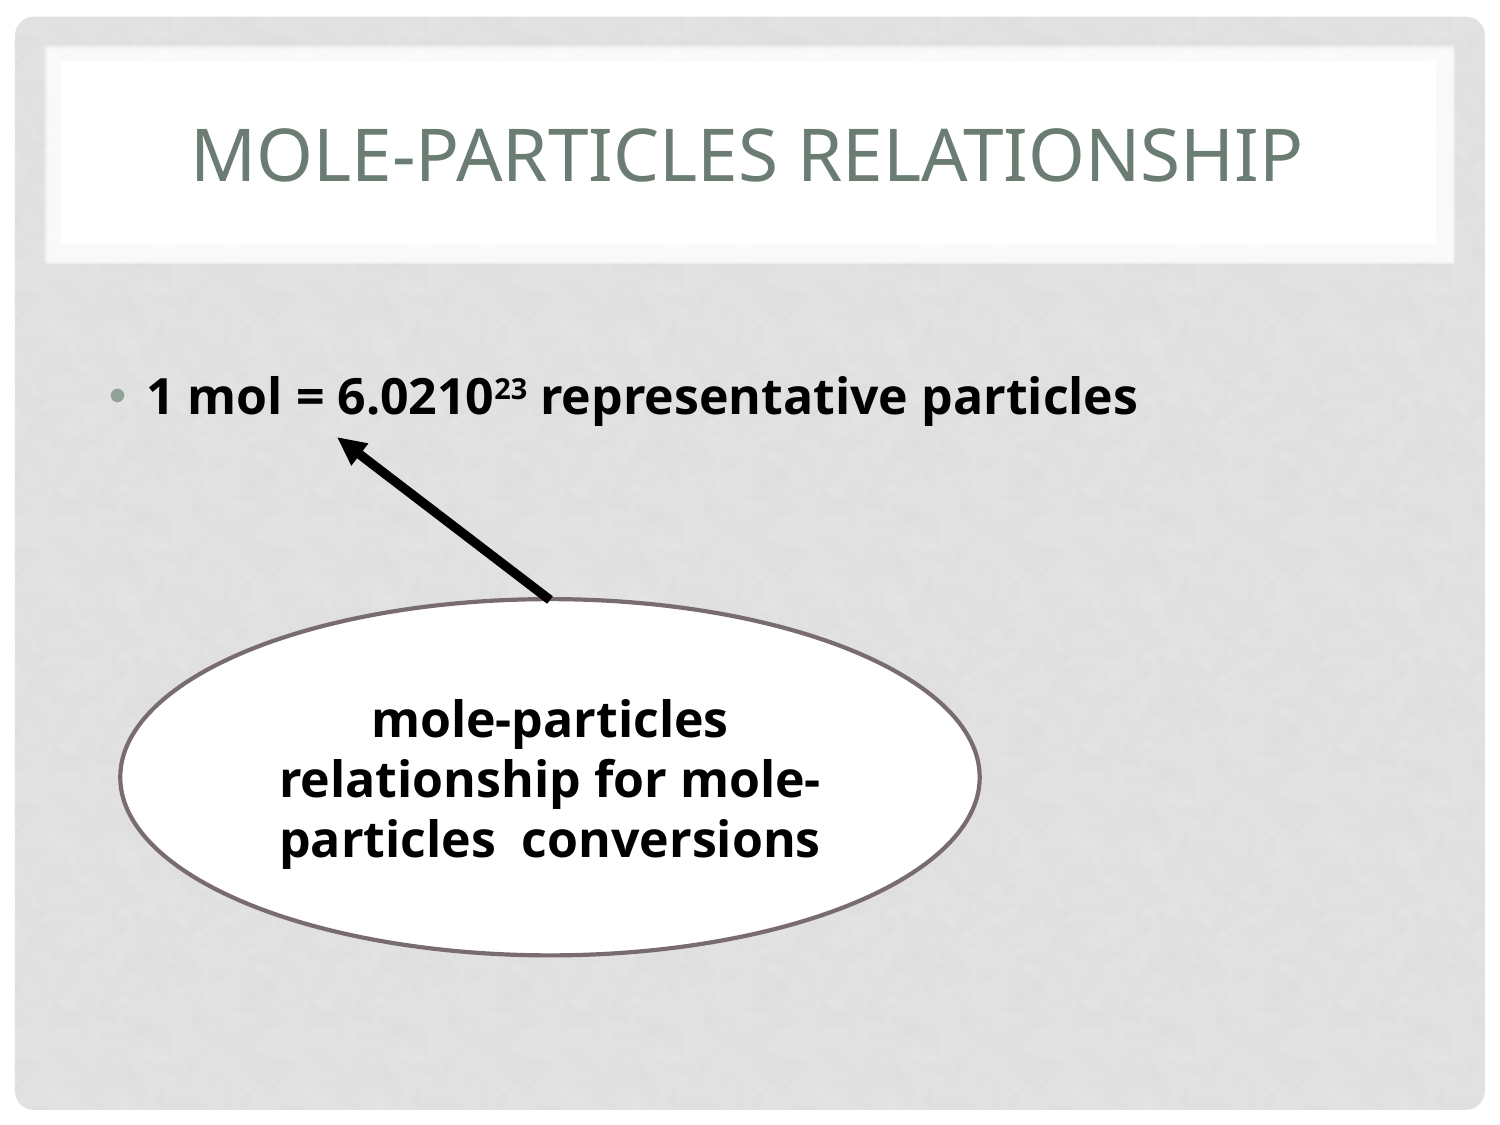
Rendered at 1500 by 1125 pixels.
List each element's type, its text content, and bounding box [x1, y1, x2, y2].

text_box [337, 437, 551, 601]
text_box mole-particles relationship for mole-particles conversions [118, 597, 982, 958]
title Mole-particles relationship [69, 66, 1425, 238]
